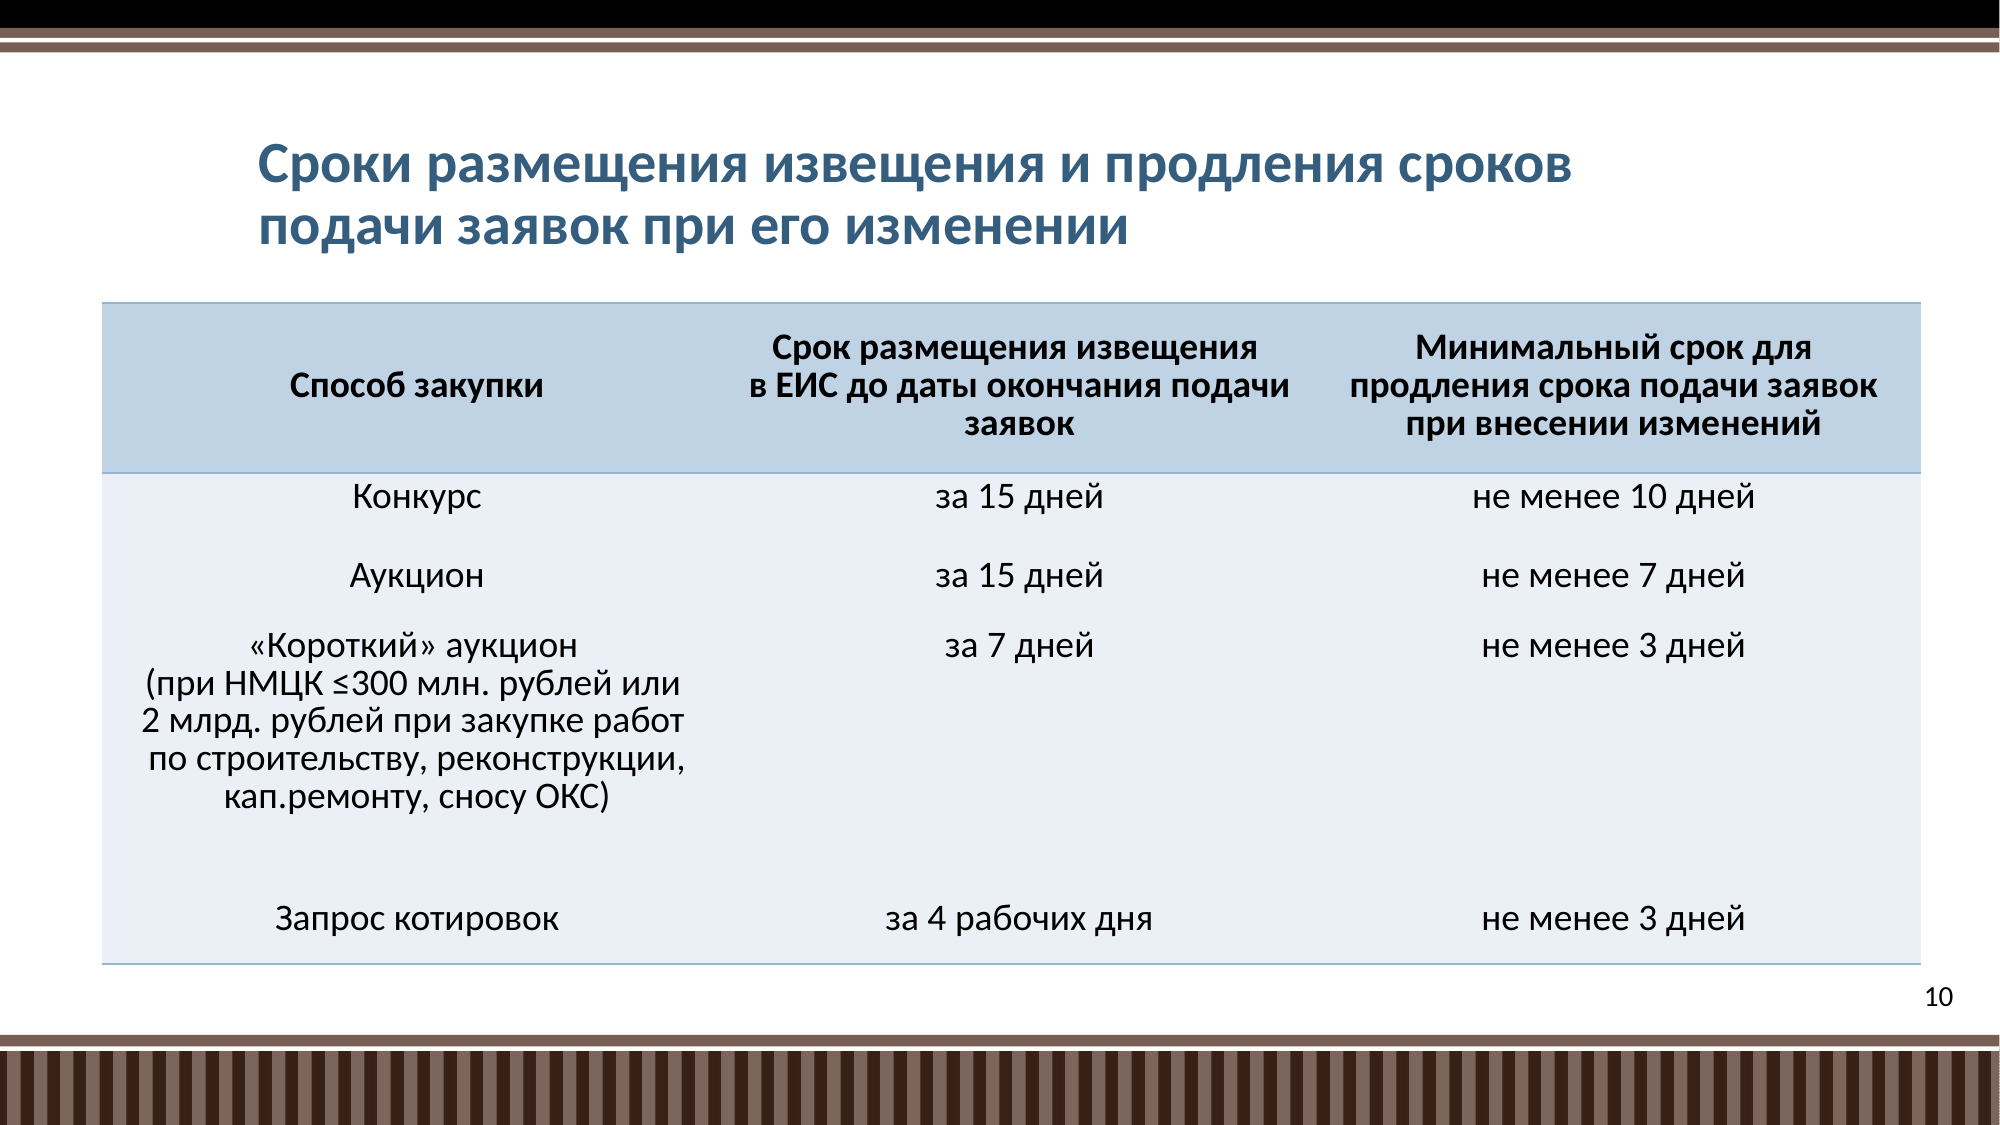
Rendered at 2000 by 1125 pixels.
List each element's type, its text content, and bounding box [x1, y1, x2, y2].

title Сроки размещения извещения и продления сроков подачи заявок при его изменении [243, 90, 1744, 265]
table_cell Аукцион [102, 552, 733, 622]
table_cell за 15 дней [733, 552, 1307, 622]
table_cell «Короткий» аукцион (при НМЦК ≤300 млн. рублей или 2 млрд. рублей при закупке работ по строительству, реконструкции, кап.ремонту, сносу ОКС) [102, 622, 733, 895]
table_cell Конкурс [102, 474, 733, 552]
table_cell не менее 10 дней [1307, 474, 1921, 552]
table_cell за 4 рабочих дня [733, 895, 1307, 963]
table_cell Запрос котировок [102, 895, 733, 963]
table_header Срок размещения извещения в ЕИС до даты окончания подачи заявок [733, 304, 1307, 472]
table_cell за 7 дней [733, 622, 1307, 895]
table_cell за 15 дней [733, 474, 1307, 552]
table_cell не менее 3 дней [1307, 622, 1921, 895]
table_header Способ закупки [102, 304, 733, 472]
slide_number 10 [1814, 975, 1969, 1014]
table_header Минимальный срок для продления срока подачи заявок при внесении изменений [1307, 304, 1921, 472]
table_cell не менее 3 дней [1307, 895, 1921, 963]
table_cell не менее 7 дней [1307, 552, 1921, 622]
